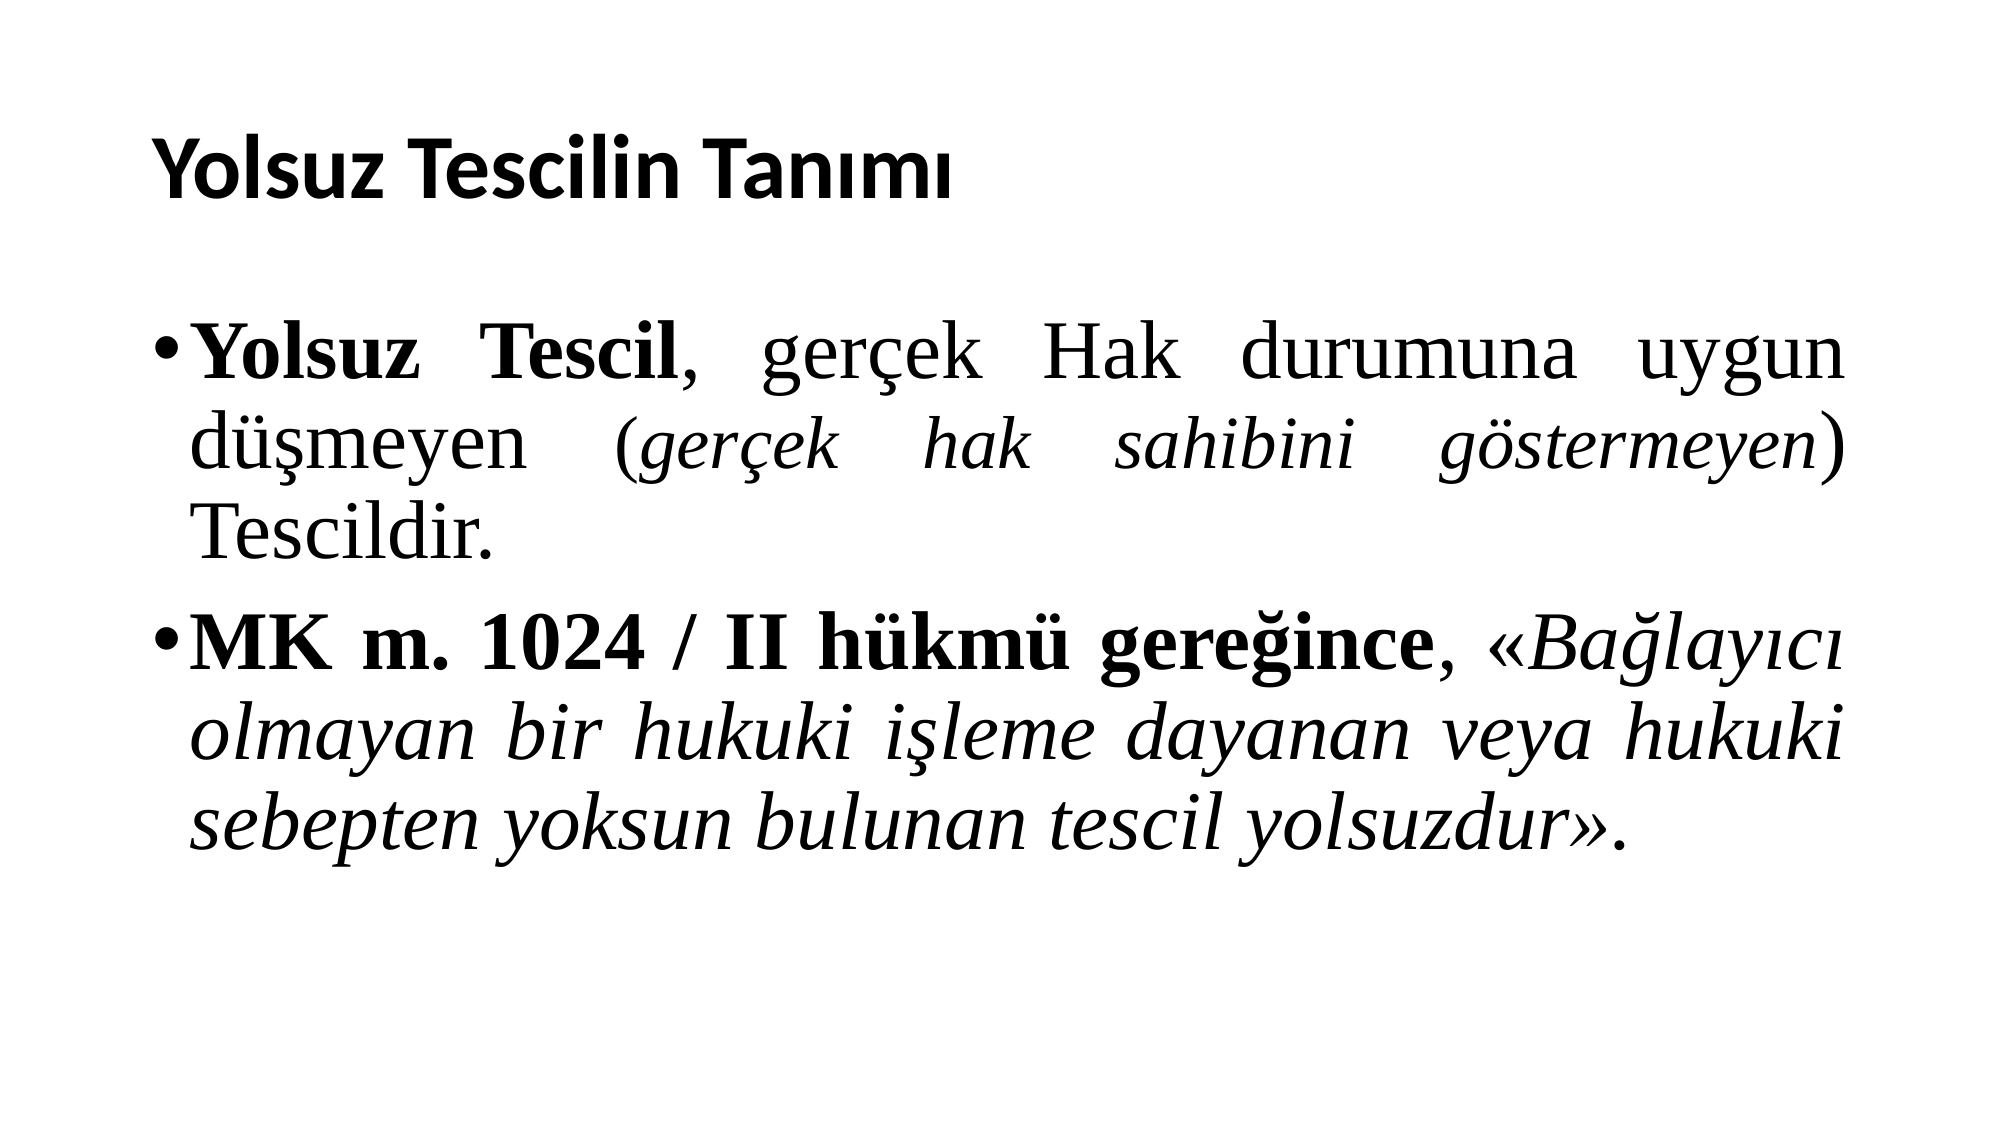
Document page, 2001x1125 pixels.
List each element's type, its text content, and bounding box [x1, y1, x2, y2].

list Yolsuz Tescil, gerçek Hak durumuna uygun düşmeyen (gerçek hak sahibini göstermeyen) Tescildir. MK m. 1024 / II hükmü gereğince, «Bağlayıcı olmayan bir hukuki işleme dayanan veya hukuki sebepten yoksun bulunan tescil yolsuzdur». [137, 299, 1863, 1014]
title Yolsuz Tescilin Tanımı [137, 59, 1863, 278]
